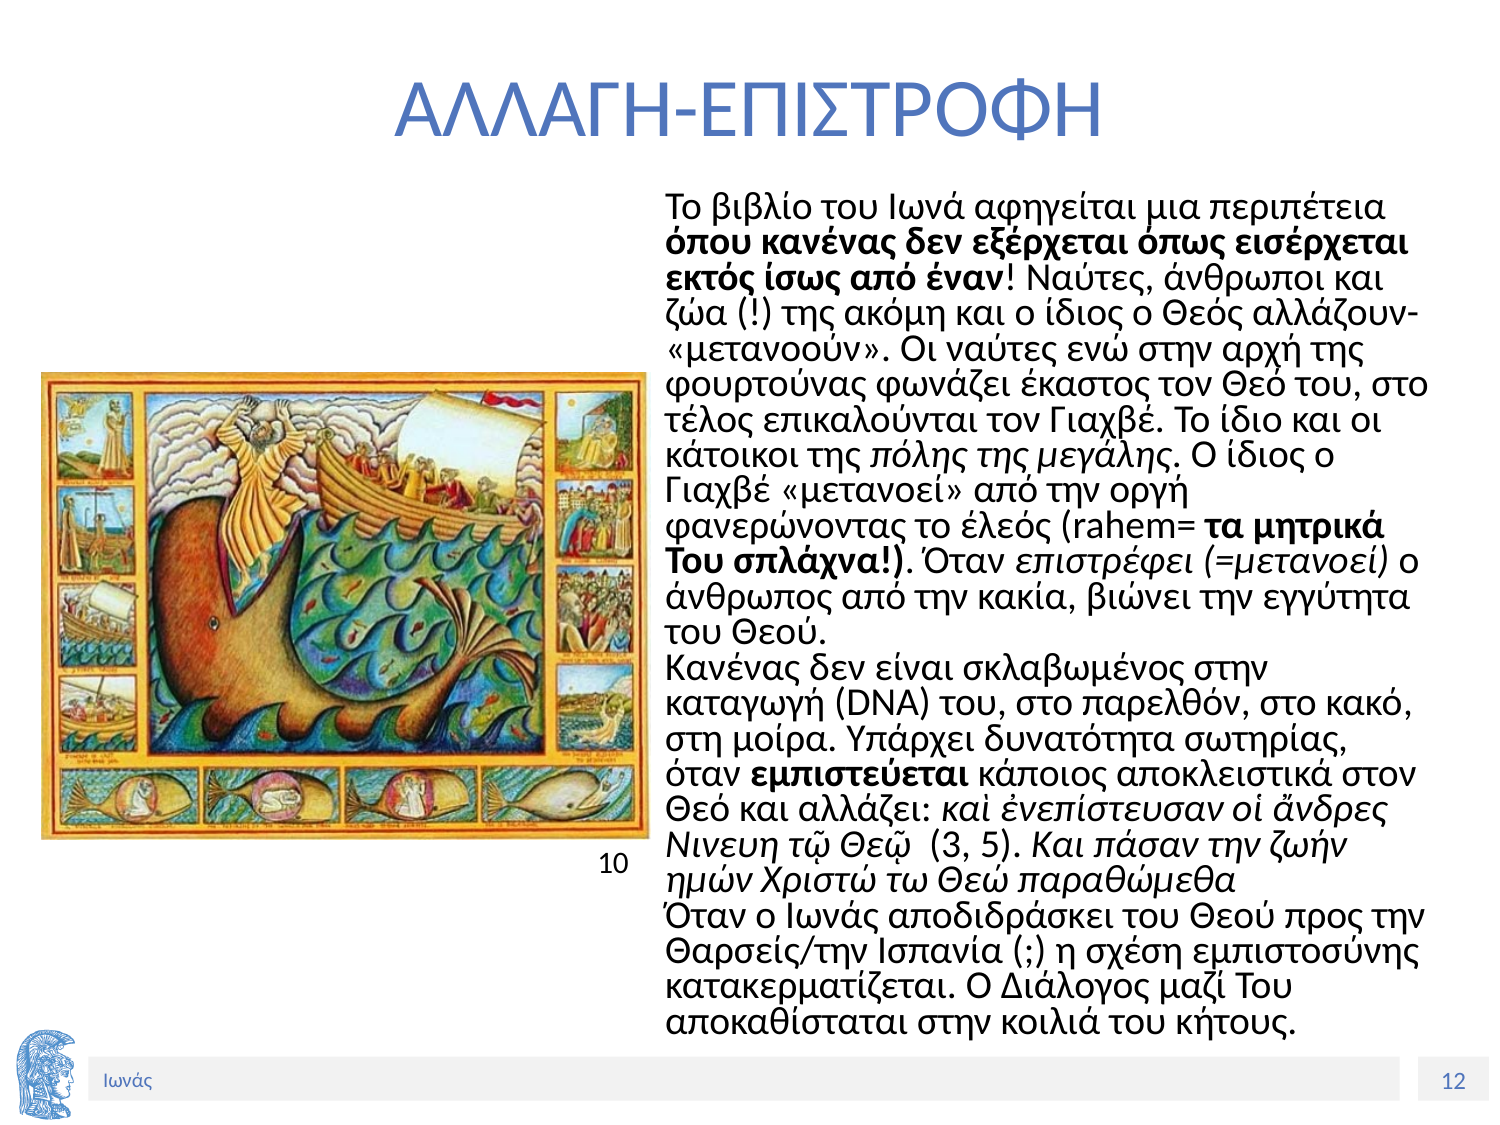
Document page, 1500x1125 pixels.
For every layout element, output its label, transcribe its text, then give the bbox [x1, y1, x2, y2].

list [41, 372, 651, 841]
list Το βιβλίο του Ιωνά αφηγείται μια περιπέτεια όπου κανένας δεν εξέρχεται όπως εισέρχεται εκτός ίσως από έναν! Ναύτες, άνθρωποι και ζώα (!) της ακόμη και ο ίδιος ο Θεός αλλάζουν- «μετανοούν». Οι ναύτες ενώ στην αρχή της φουρτούνας φωνάζει έκαστος τον Θεό του, στο τέλος επικαλούνται τον Γιαχβέ. Το ίδιο και οι κάτοικοι της πόλης της μεγάλης. Ο ίδιος ο Γιαχβέ «μετανοεί» από την οργή φανερώνοντας το έλεός (rahem= τα μητρικά Του σπλάχνα!). Όταν επιστρέφει (=μετανοεί) ο άνθρωπος από την κακία, βιώνει την εγγύτητα του Θεού. Κανένας δεν είναι σκλαβωμένος στην καταγωγή (DNA) του, στο παρελθόν, στο κακό, στη μοίρα. Υπάρχει δυνατότητα σωτηρίας, όταν εμπιστεύεται κάποιος αποκλειστικά στον Θεό και αλλάζει: καὶ ἐνεπίστευσαν οἱ ἄνδρες Νινευη τῷ Θεῷ (3, 5). Και πάσαν την ζωήν ημών Χριστώ τω Θεώ παραθώμεθα Όταν ο Ιωνάς αποδιδράσκει του Θεού προς την Θαρσείς/την Ισπανία (;) η σχέση εμπιστοσύνης κατακερματίζεται. Ο Διάλογος μαζί Του αποκαθίσταται στην κοιλιά του κήτους. [650, 184, 1447, 1029]
title ΑΛΛΑΓΗ-ΕΠΙΣΤΡΟΦΗ [75, 45, 1425, 161]
picture [9, 1026, 81, 1120]
text_box 10 [577, 847, 649, 883]
